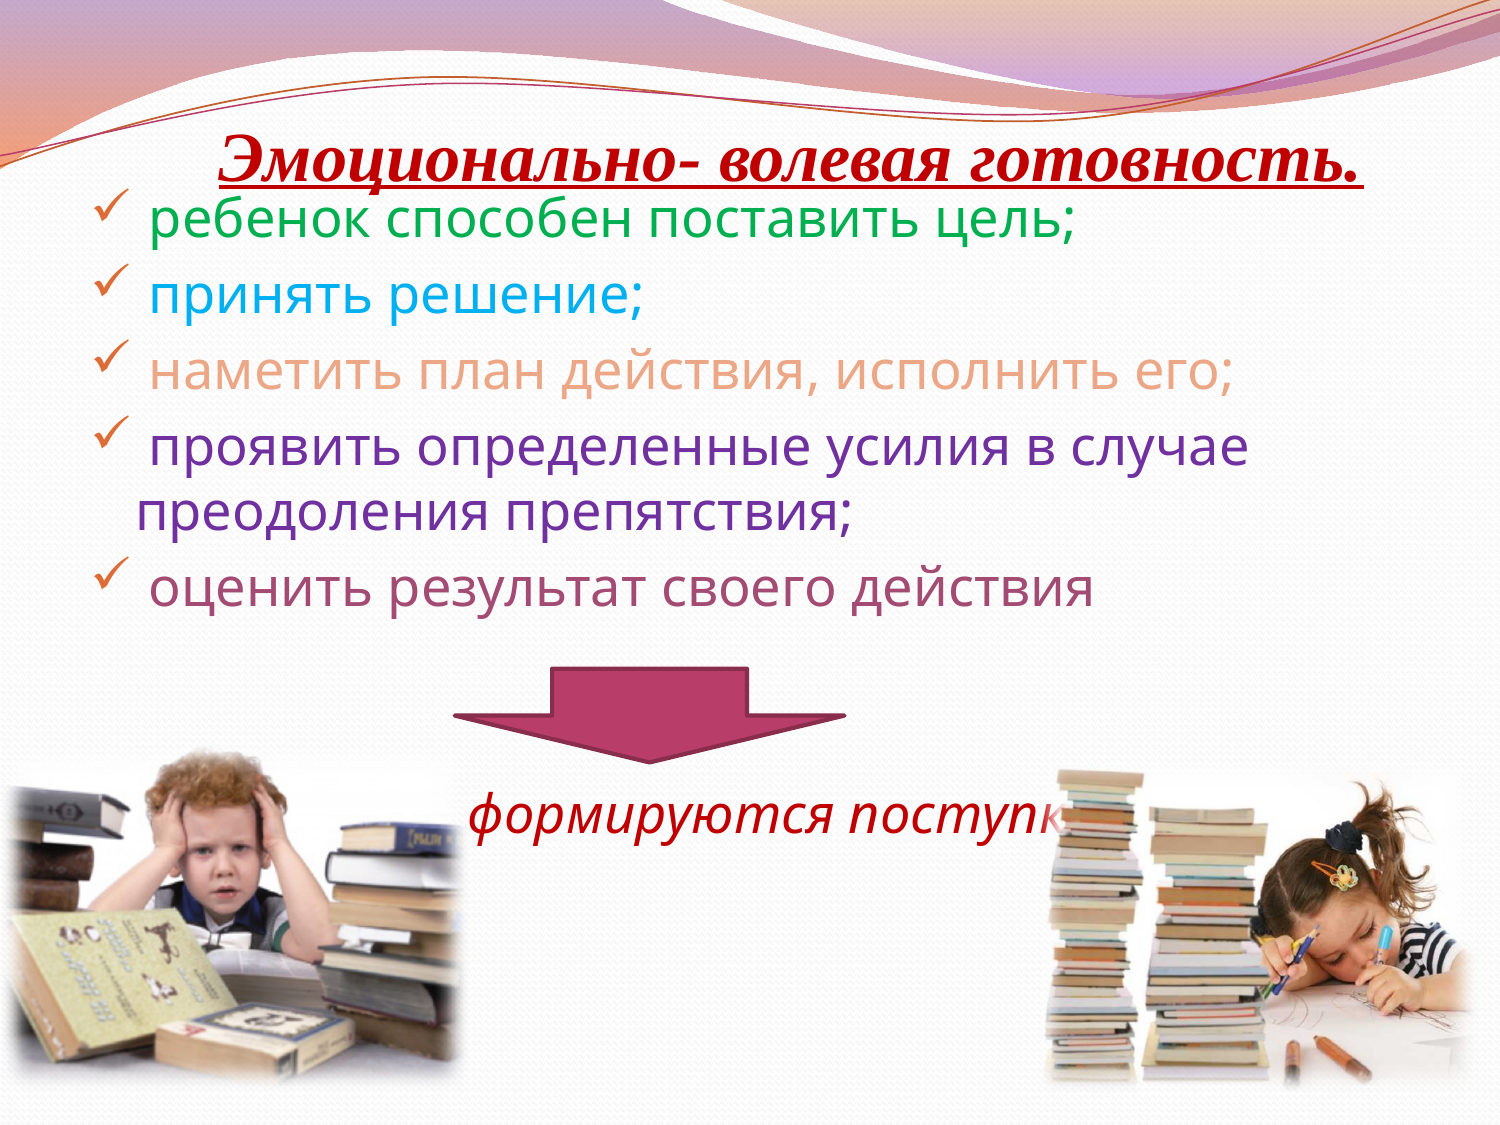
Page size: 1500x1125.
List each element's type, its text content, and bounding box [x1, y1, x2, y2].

picture [0, 739, 469, 1092]
list ребенок способен поставить цель; принять решение; наметить план действия, исполнить его; проявить определенные усилия в случае преодоления препятствия; оценить результат своего действия формируются поступки [74, 175, 1301, 1063]
title Эмоционально- волевая готовность. [0, 101, 1395, 196]
text_box [452, 666, 847, 765]
picture [1033, 751, 1479, 1095]
